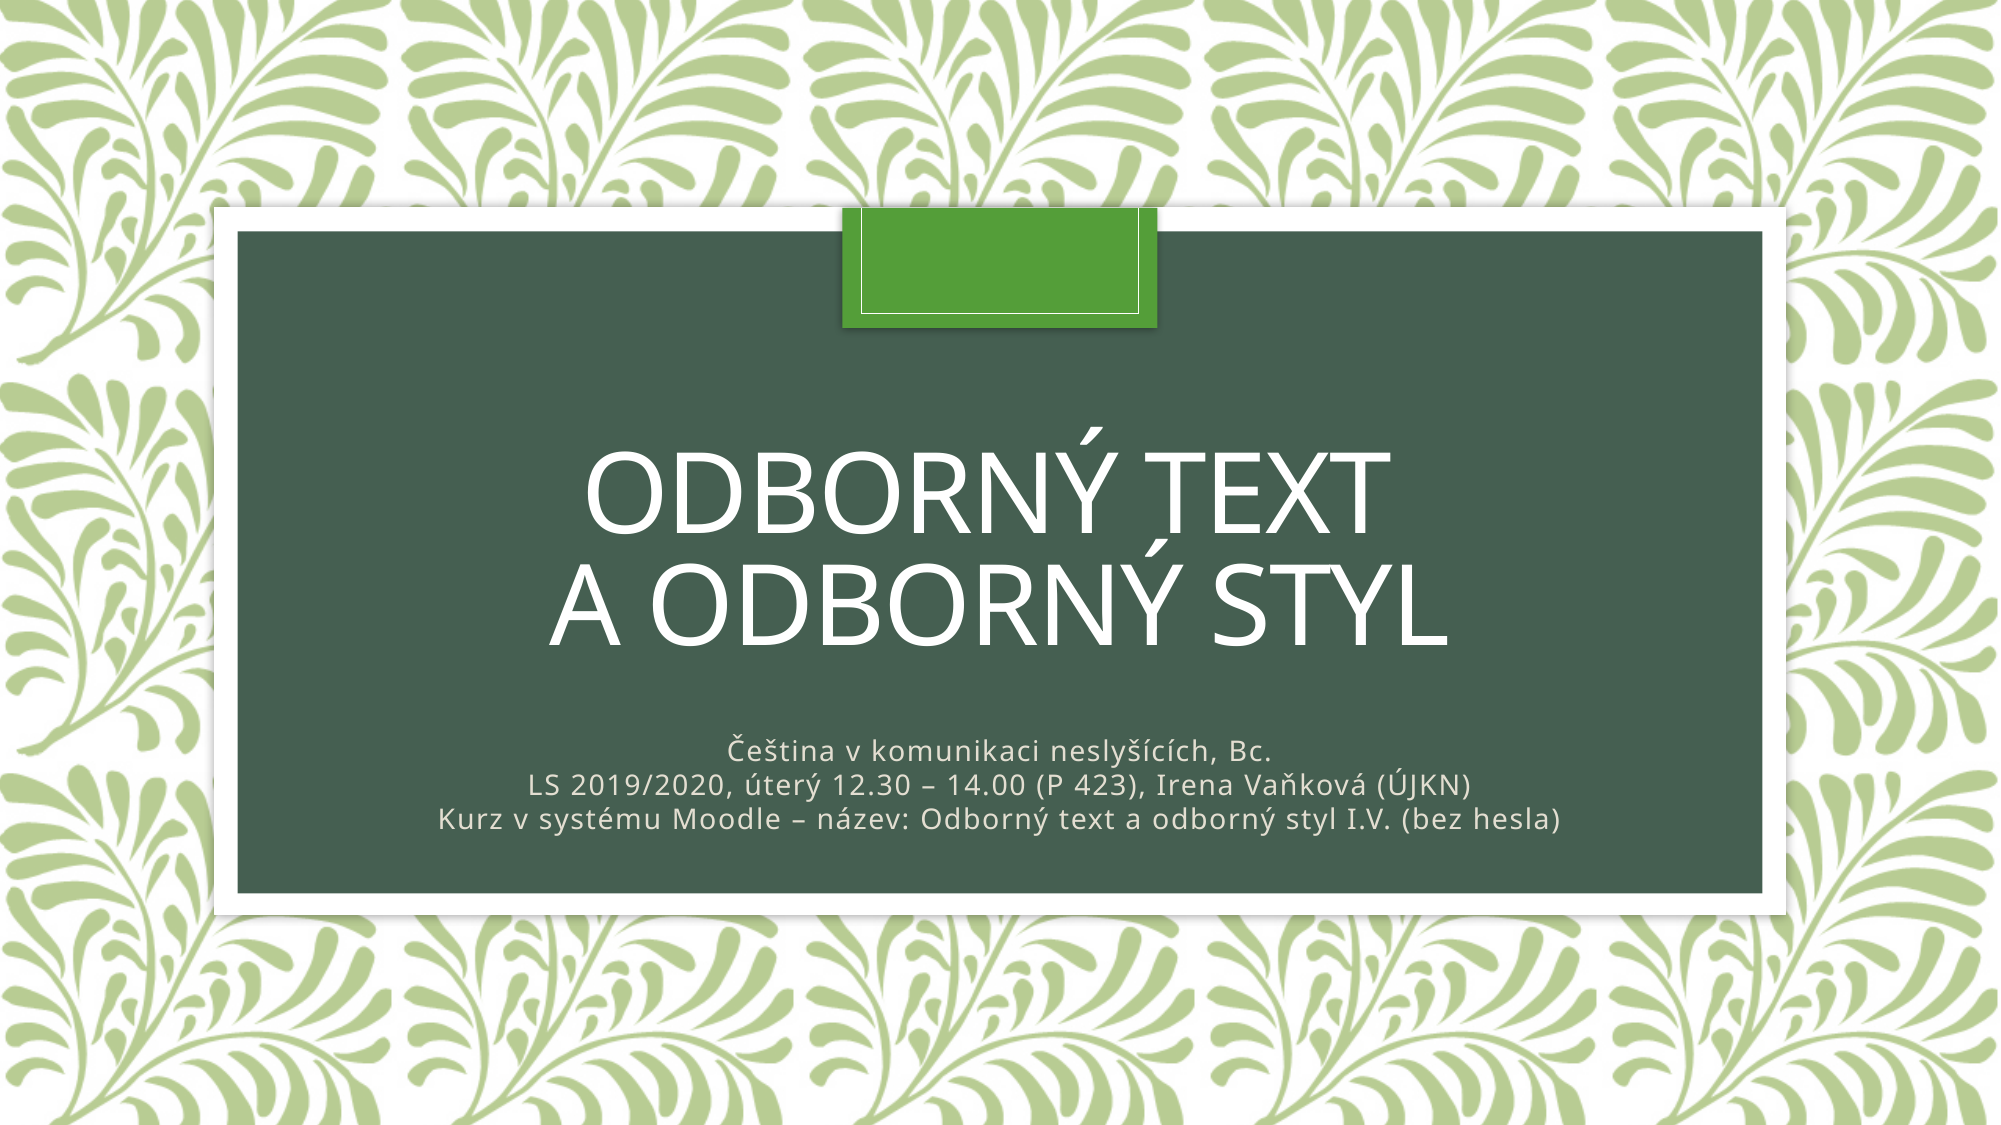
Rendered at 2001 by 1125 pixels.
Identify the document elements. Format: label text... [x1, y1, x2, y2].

title Odborný text a odborný styl [256, 343, 1744, 725]
subtitle Čeština v komunikaci neslyšících, Bc. LS 2019/2020, úterý 12.30 – 14.00 (P 423), Irena Vaňková (ÚJKN) Kurz v systému Moodle – název: Odborný text a odborný styl I.V. (bez hesla) [256, 725, 1745, 844]
